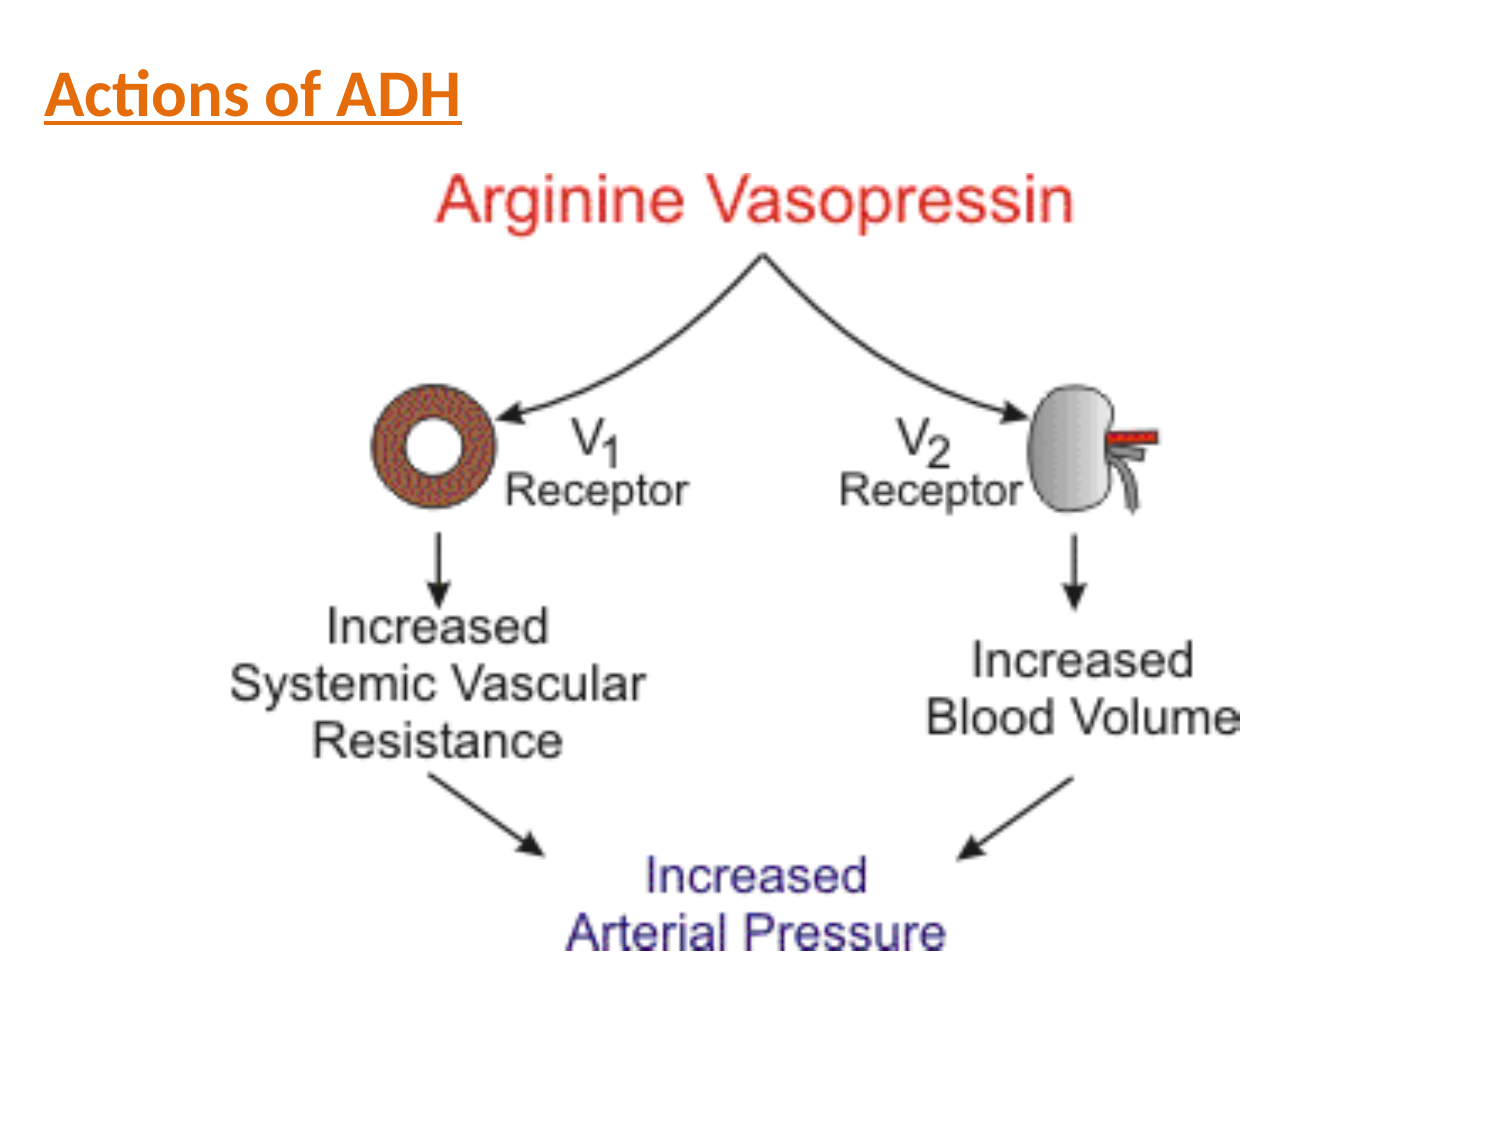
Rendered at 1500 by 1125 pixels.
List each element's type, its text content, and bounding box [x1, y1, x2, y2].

text_box Actions of ADH [29, 42, 774, 138]
picture [229, 173, 1240, 952]
